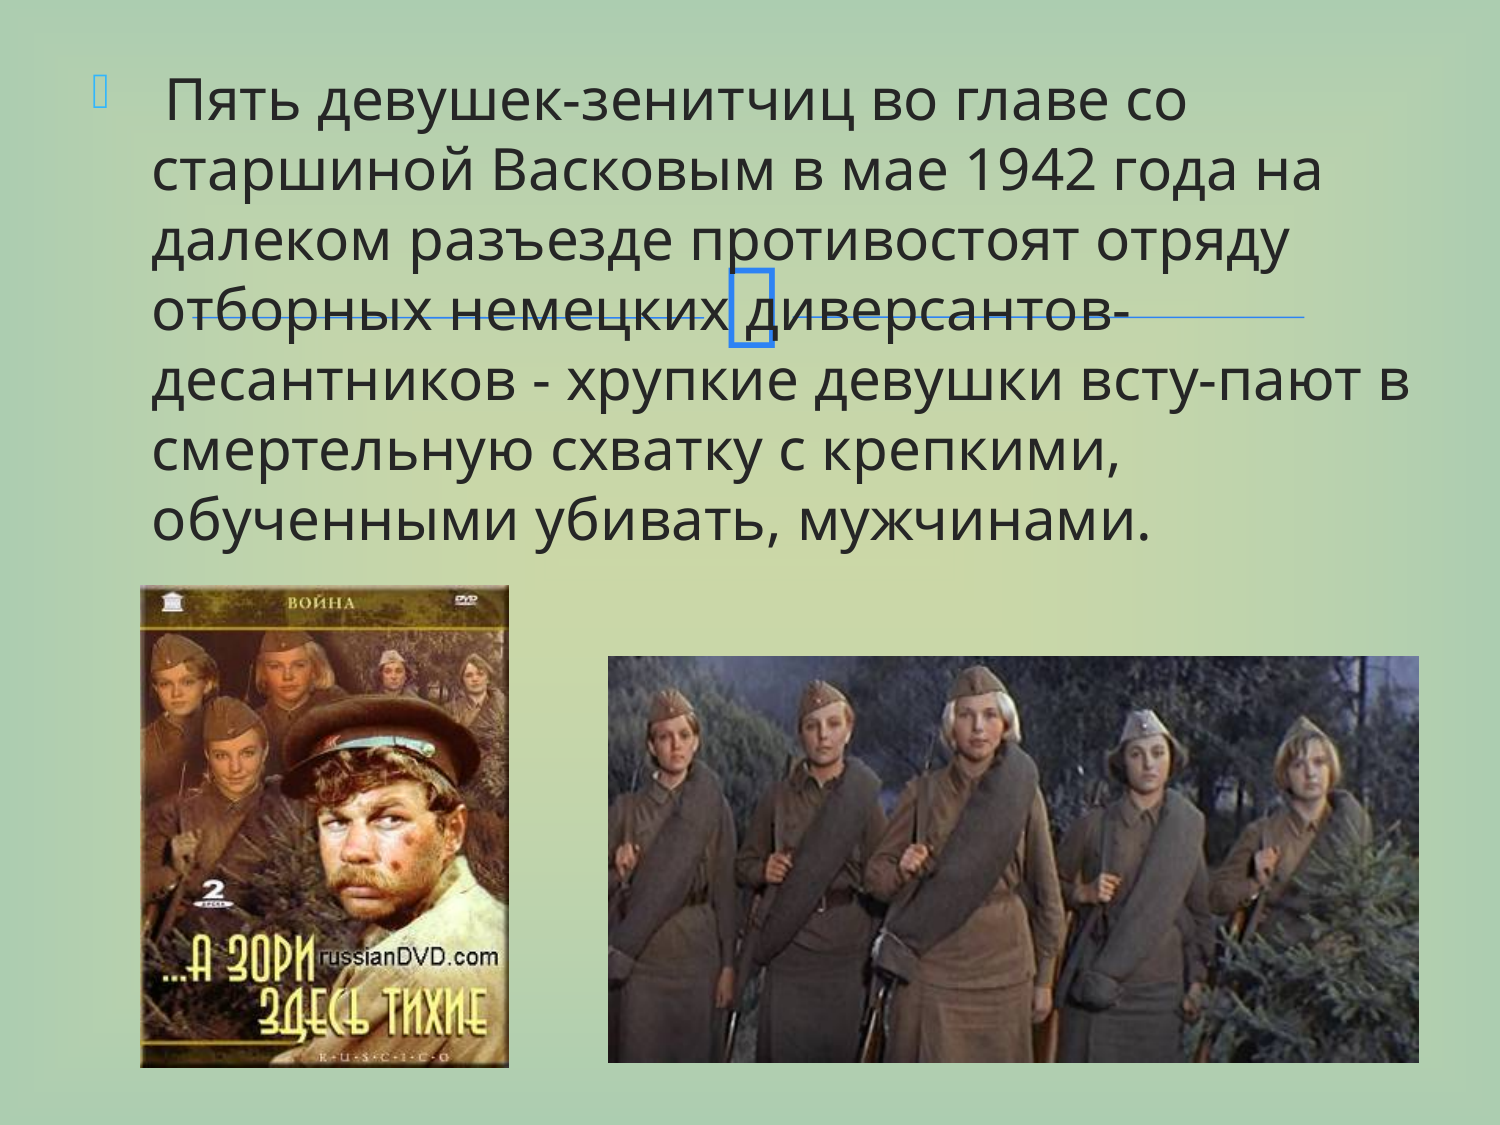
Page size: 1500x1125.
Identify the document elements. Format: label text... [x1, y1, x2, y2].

list Пять девушек-зенитчиц во главе со старшиной Васковым в мае 1942 года на далеком разъезде противостоят отряду отборных немецких диверсантов-десантников - хрупкие девушки всту-пают в смертельную схватку с крепкими, обученными убивать, мужчинами. [76, 54, 1427, 959]
picture [608, 656, 1420, 1063]
picture [140, 585, 510, 1069]
